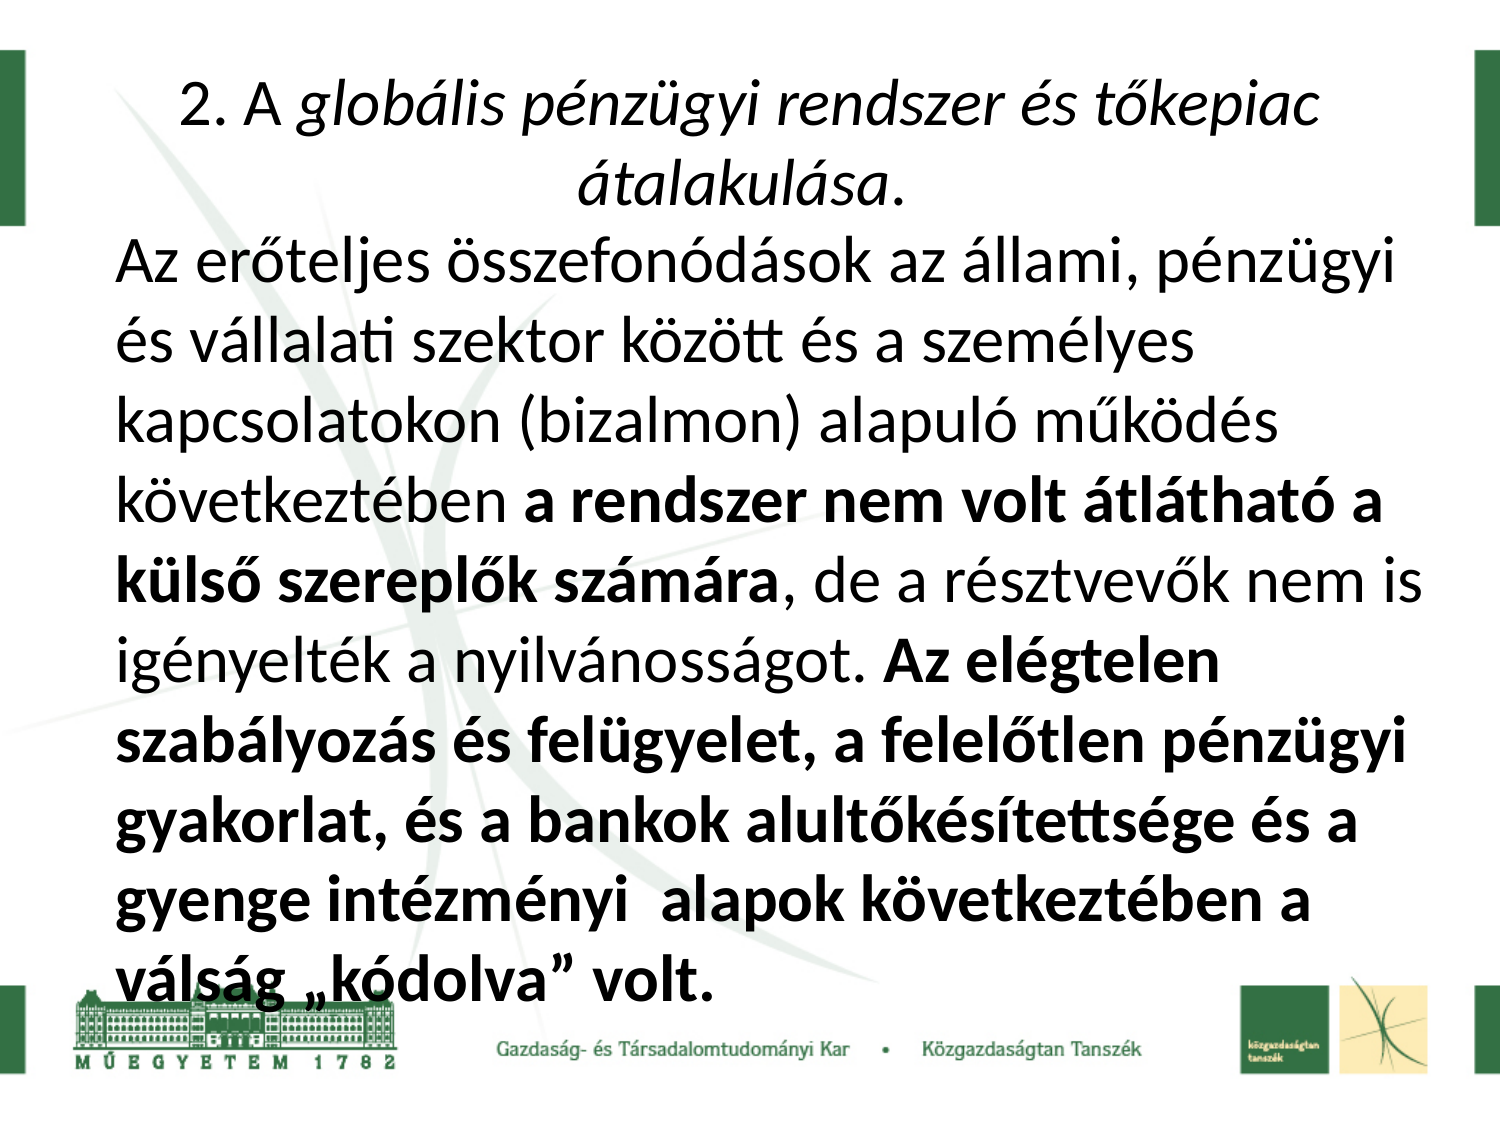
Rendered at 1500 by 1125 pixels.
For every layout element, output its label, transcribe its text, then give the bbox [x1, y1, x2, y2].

list Az erőteljes összefonódások az állami, pénzügyi és vállalati szektor között és a személyes kapcsolatokon (bizalmon) alapuló működés következtében a rendszer nem volt átlátható a külső szereplők számára, de a résztvevők nem is igényelték a nyilvánosságot. Az elégtelen szabályozás és felügyelet, a felelőtlen pénzügyi gyakorlat, és a bankok alultőkésítettsége és a gyenge intézményi alapok következtében a válság „kódolva” volt. [100, 207, 1448, 1024]
picture [0, 0, 1500, 1125]
title 2. A globális pénzügyi rendszer és tőkepiac átalakulása. [74, 44, 1426, 233]
